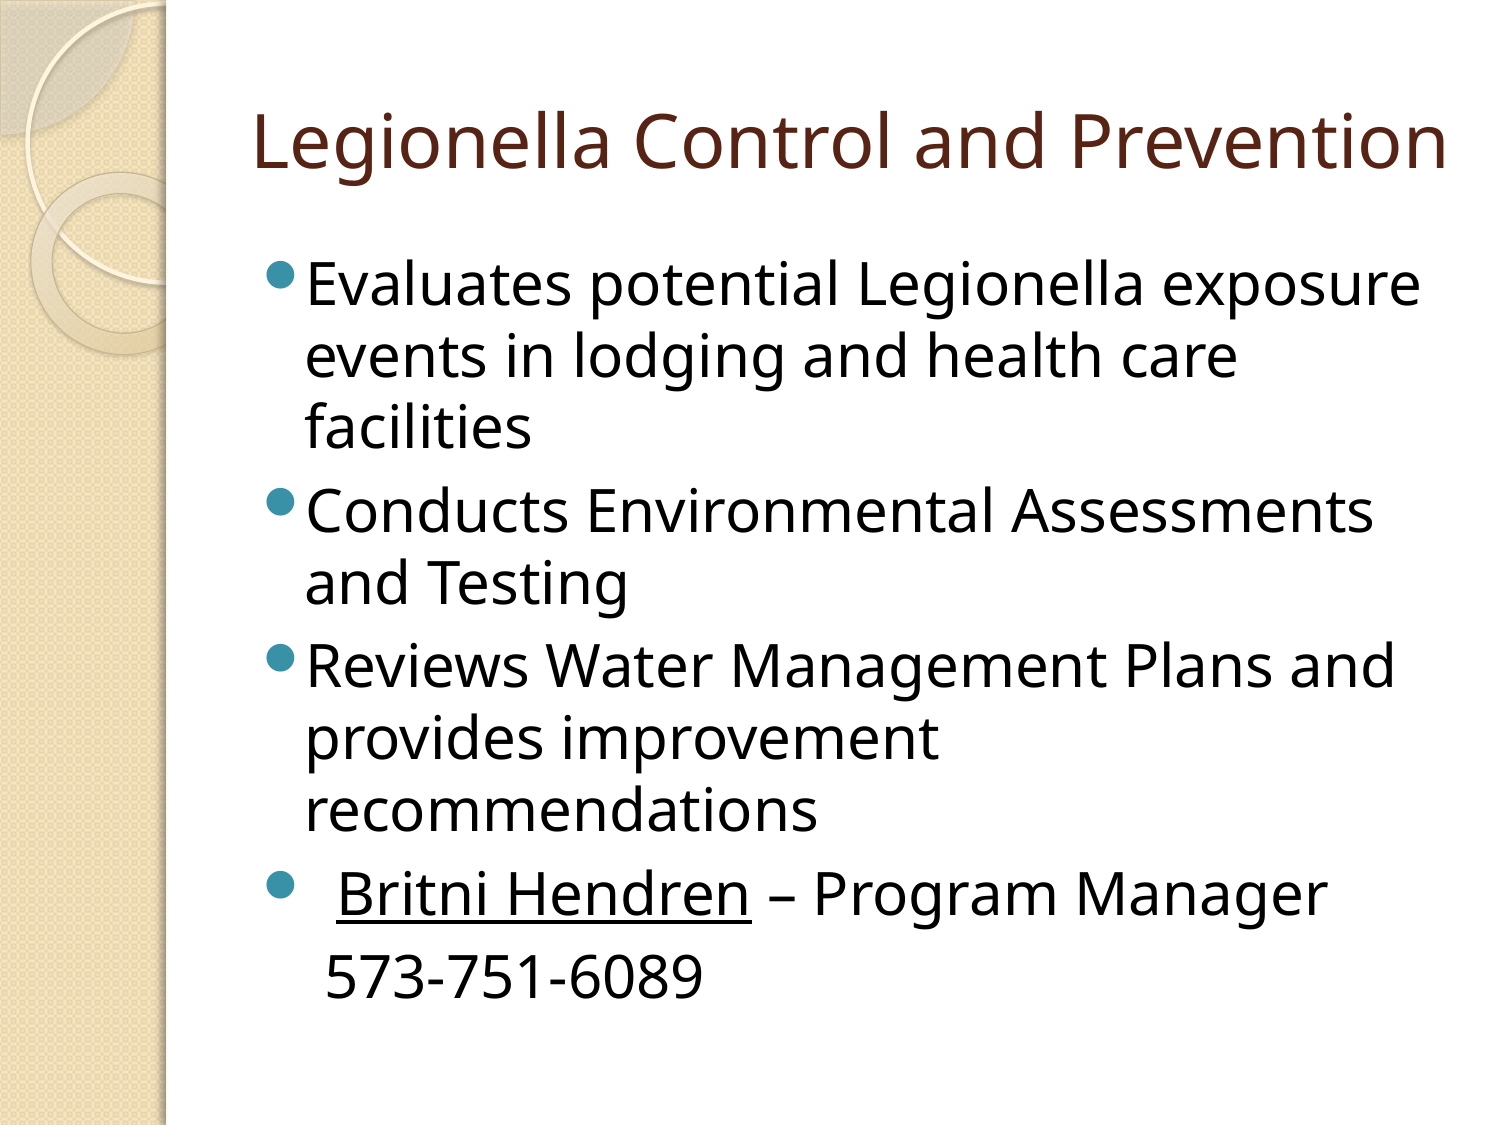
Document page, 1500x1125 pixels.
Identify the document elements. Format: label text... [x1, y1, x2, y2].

list Evaluates potential Legionella exposure events in lodging and health care facilities Conducts Environmental Assessments and Testing Reviews Water Management Plans and provides improvement recommendations Britni Hendren – Program Manager 573-751-6089 [235, 237, 1466, 1025]
title Legionella Control and Prevention [235, 45, 1466, 233]
